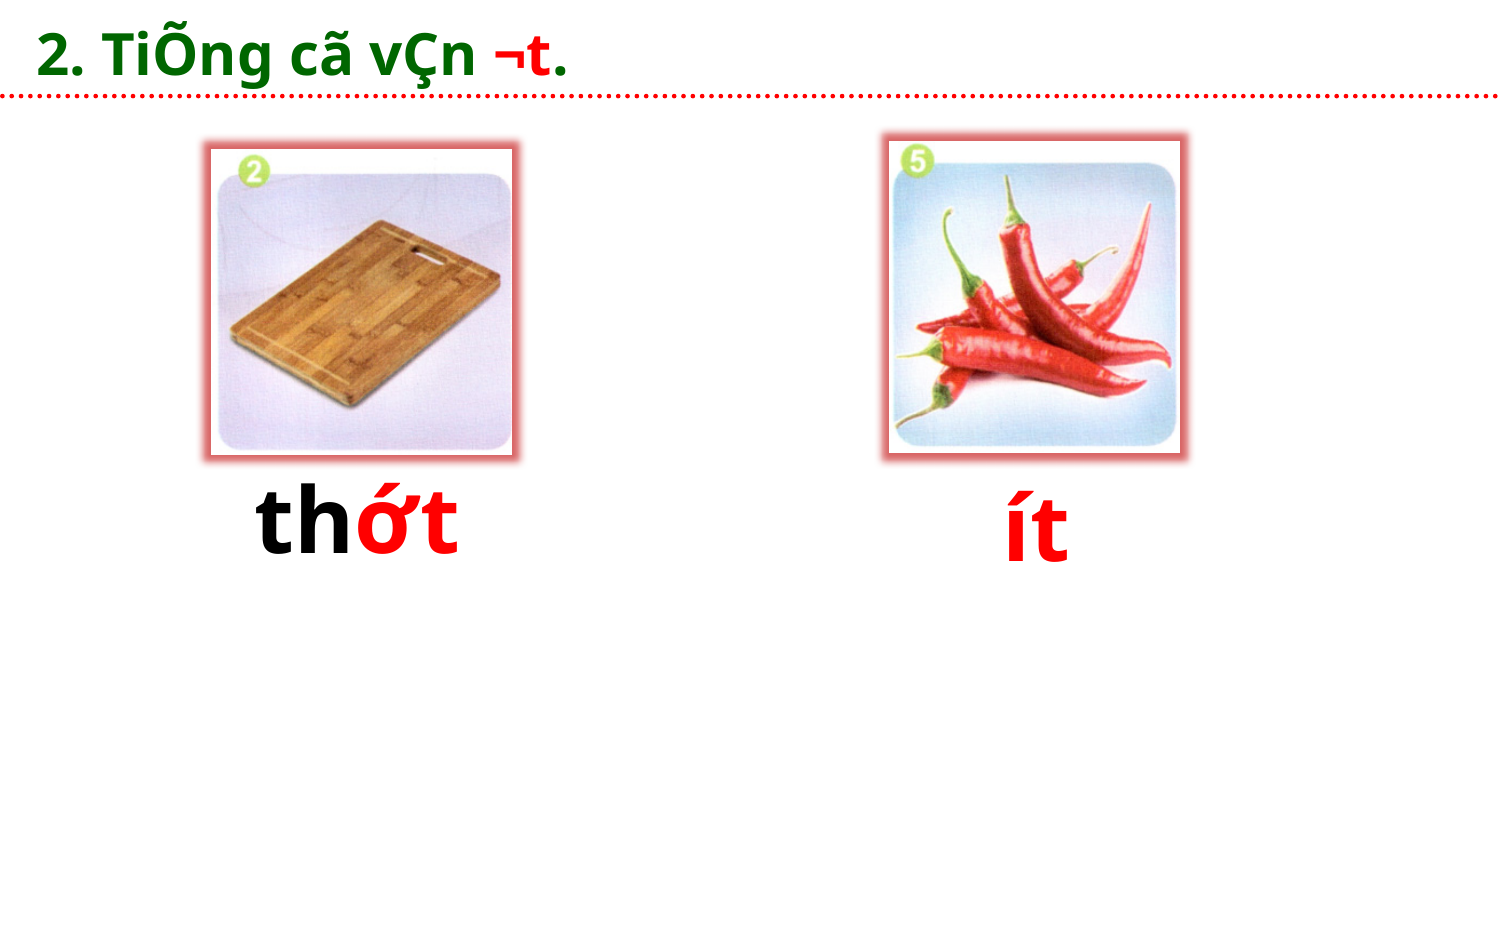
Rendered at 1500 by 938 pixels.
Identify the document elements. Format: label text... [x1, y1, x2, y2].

text_box thớt [181, 454, 534, 580]
picture [889, 140, 1180, 453]
picture [211, 149, 512, 455]
text_box ít [879, 462, 1194, 587]
text_box 2. TiÕng cã vÇn ¬t. [21, 9, 708, 94]
